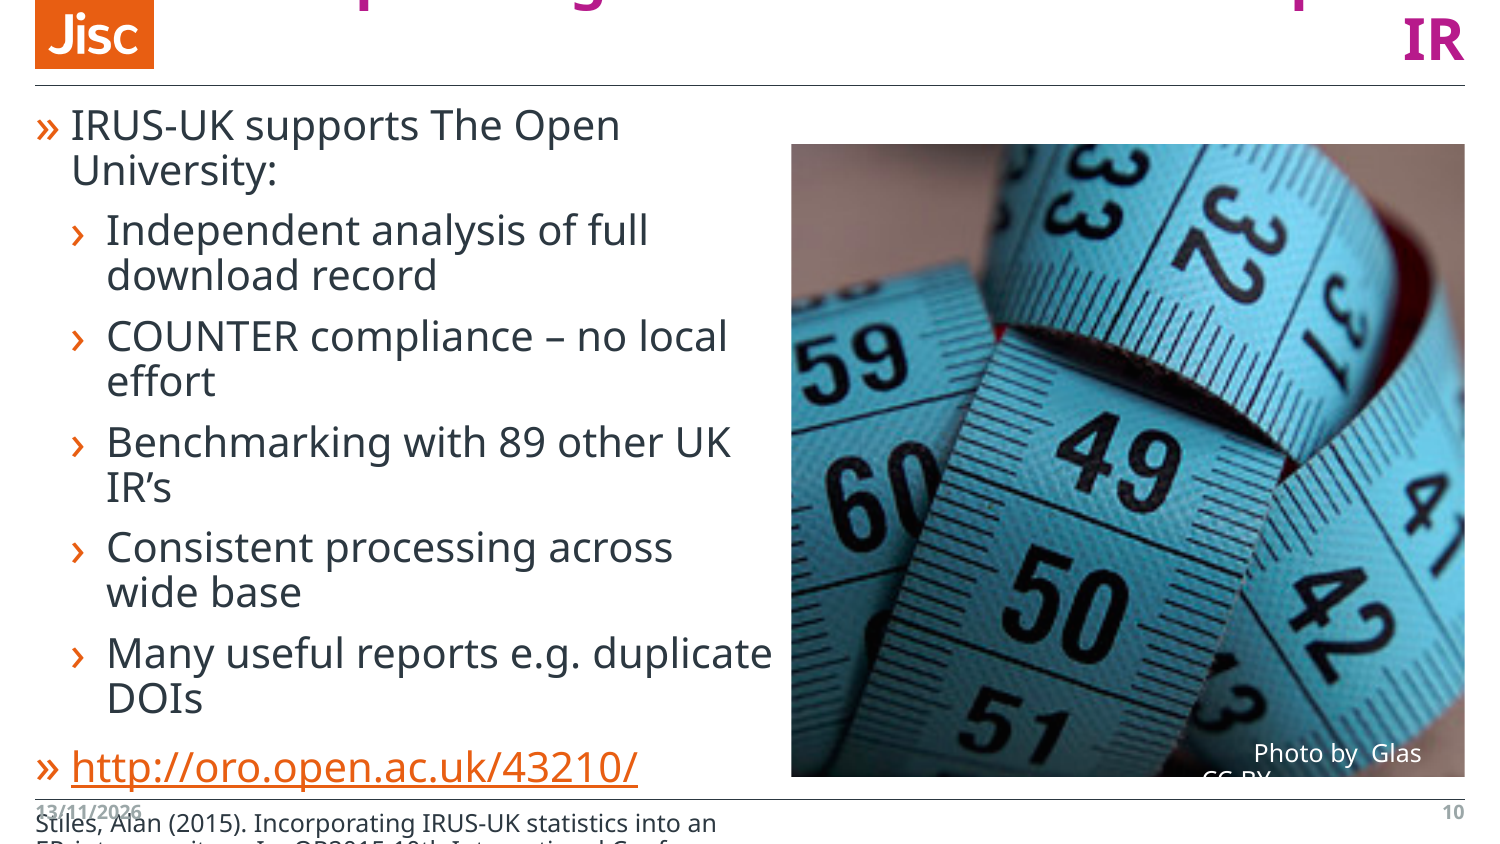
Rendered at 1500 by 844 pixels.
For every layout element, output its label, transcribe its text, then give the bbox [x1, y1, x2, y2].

picture [35, 0, 135, 69]
list IRUS-UK supports The Open University: Independent analysis of full download record COUNTER compliance – no local effort Benchmarking with 89 other UK IR’s Consistent processing across wide base Many useful reports e.g. duplicate DOIs http://oro.open.ac.uk/43210/ Stiles, Alan (2015). Incorporating IRUS-UK statistics into an EPrints repository. In: OR2015:10th International Conference on Open Repositories, June 8-11, 2015, Indianapolis, Indiana, USA. [35, 104, 777, 777]
slide_number 10 [1346, 799, 1465, 826]
title Incorporating IRUS-UK stats into an eprints IR [135, 0, 1465, 73]
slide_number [35, 799, 154, 826]
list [791, 144, 1465, 777]
